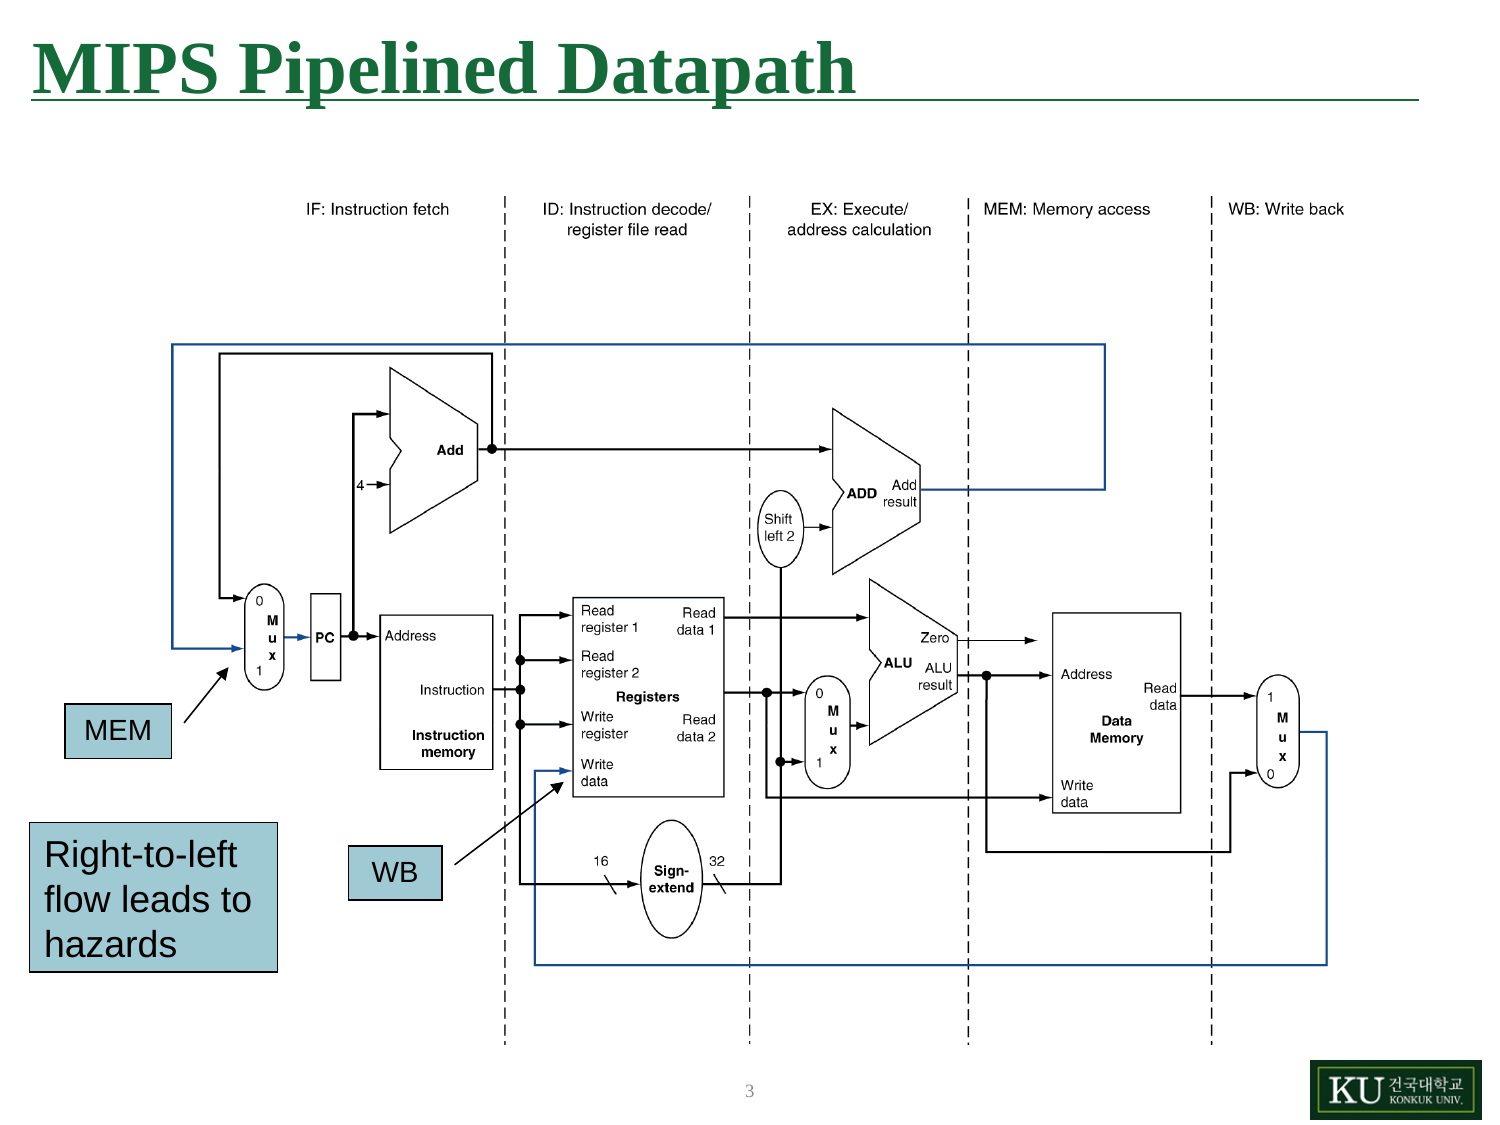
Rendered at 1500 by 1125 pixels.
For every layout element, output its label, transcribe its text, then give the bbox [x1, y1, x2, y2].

picture [171, 196, 1344, 1045]
slide_number 3 [559, 1060, 941, 1120]
picture [1310, 1060, 1482, 1120]
title MIPS Pipelined Datapath [17, 10, 1396, 121]
text_box MEM [64, 704, 171, 759]
text_box Right-to-left flow leads to hazards [29, 822, 171, 973]
